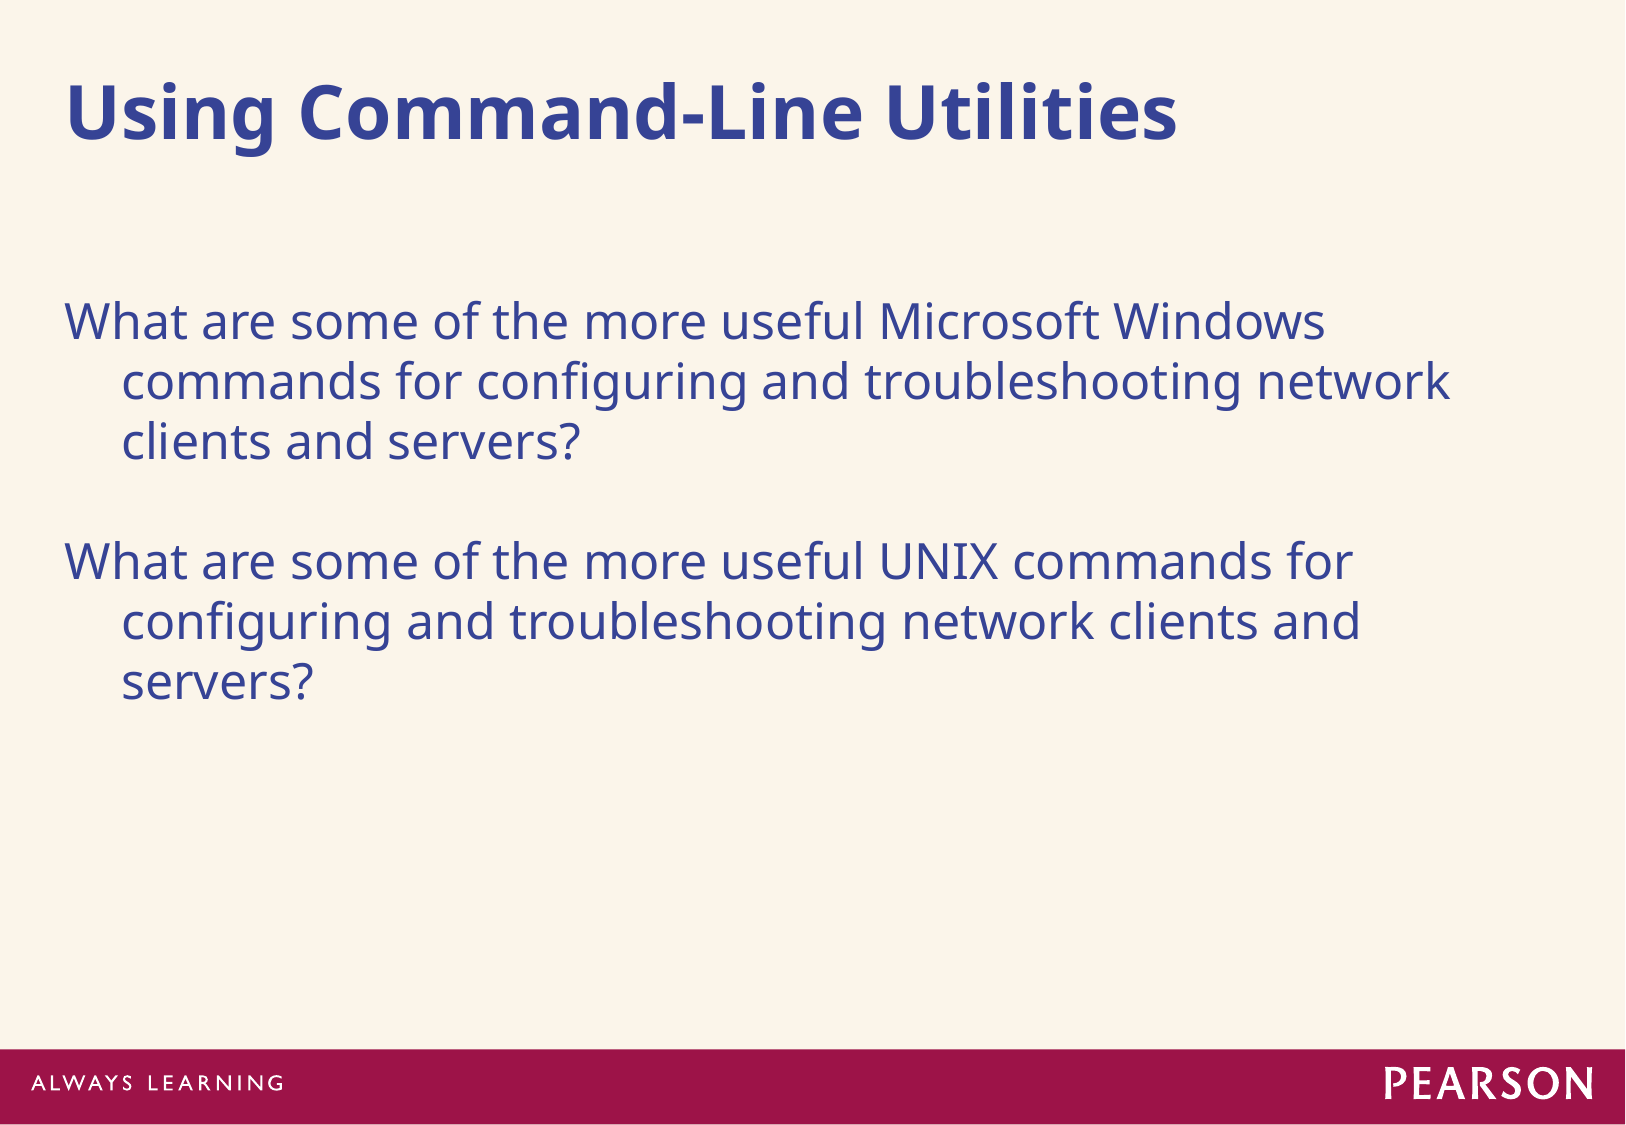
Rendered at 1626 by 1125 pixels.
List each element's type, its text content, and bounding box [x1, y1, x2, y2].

list What are some of the more useful Microsoft Windows commands for configuring and troubleshooting network clients and servers? What are some of the more useful UNIX commands for configuring and troubleshooting network clients and servers? [64, 289, 1560, 1032]
title Using Command-Line Utilities [64, 64, 1560, 253]
